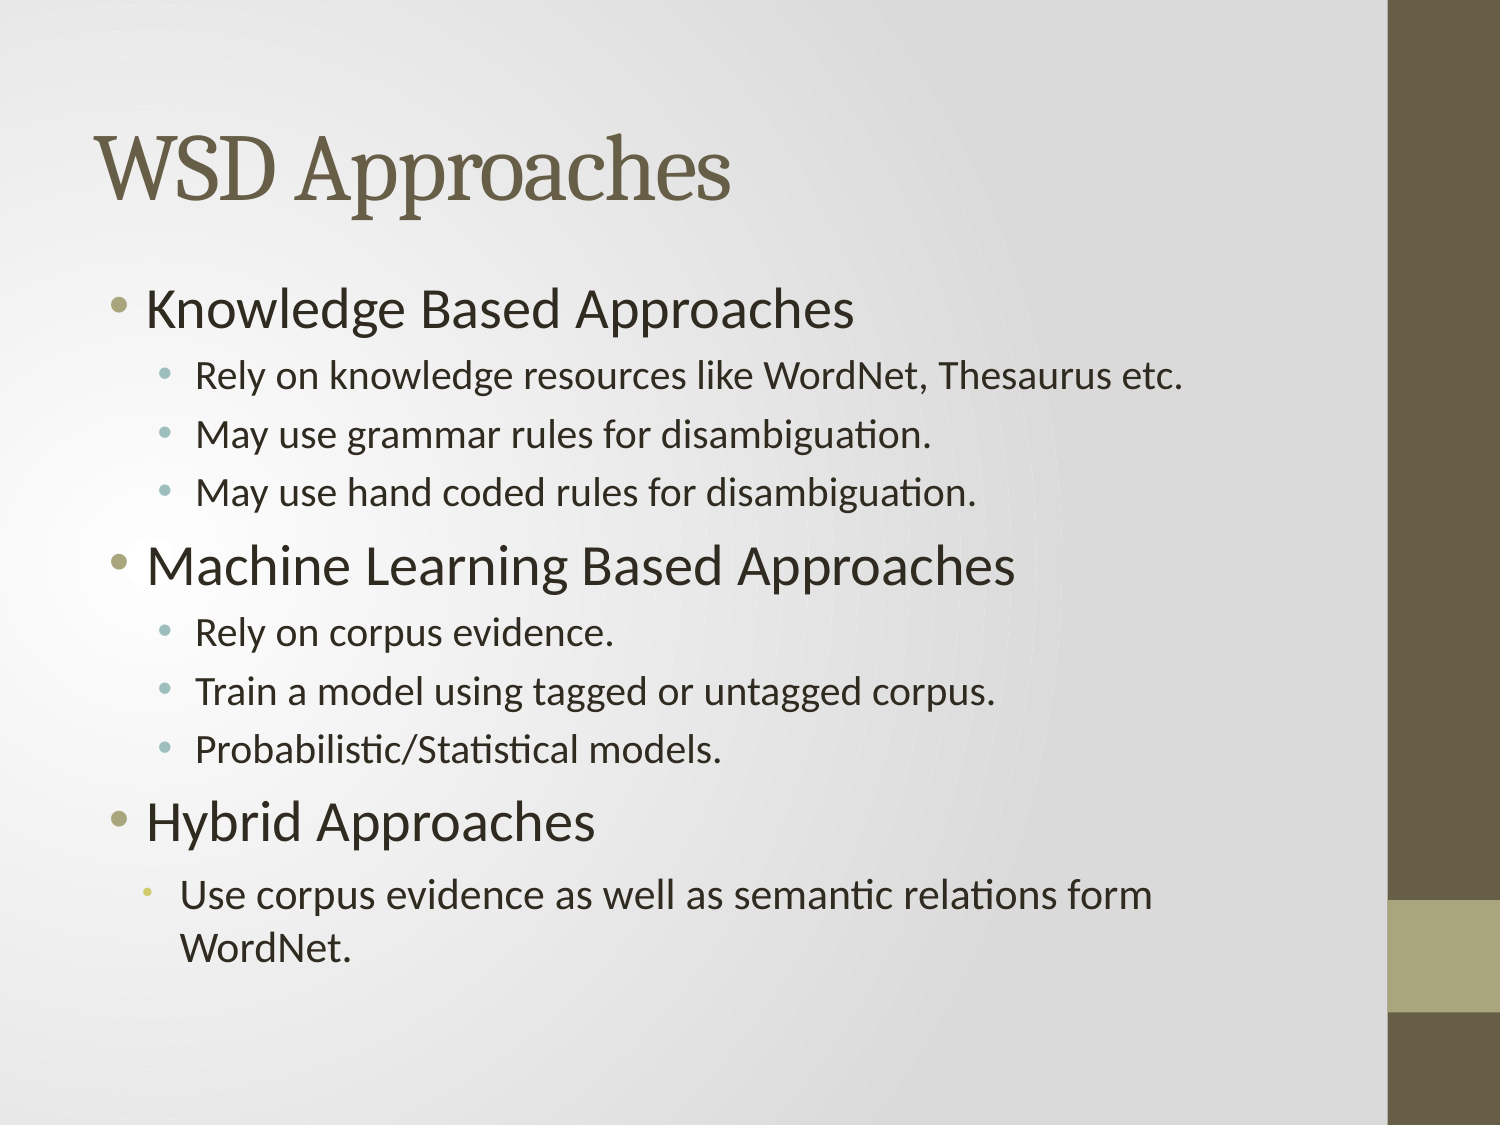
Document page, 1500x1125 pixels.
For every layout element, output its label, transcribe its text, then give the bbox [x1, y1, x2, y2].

list Knowledge Based Approaches Rely on knowledge resources like WordNet, Thesaurus etc. May use grammar rules for disambiguation. May use hand coded rules for disambiguation. Machine Learning Based Approaches Rely on corpus evidence. Train a model using tagged or untagged corpus. Probabilistic/Statistical models. Hybrid Approaches Use corpus evidence as well as semantic relations form WordNet. [75, 262, 1325, 1050]
title WSD Approaches [78, 67, 1329, 256]
